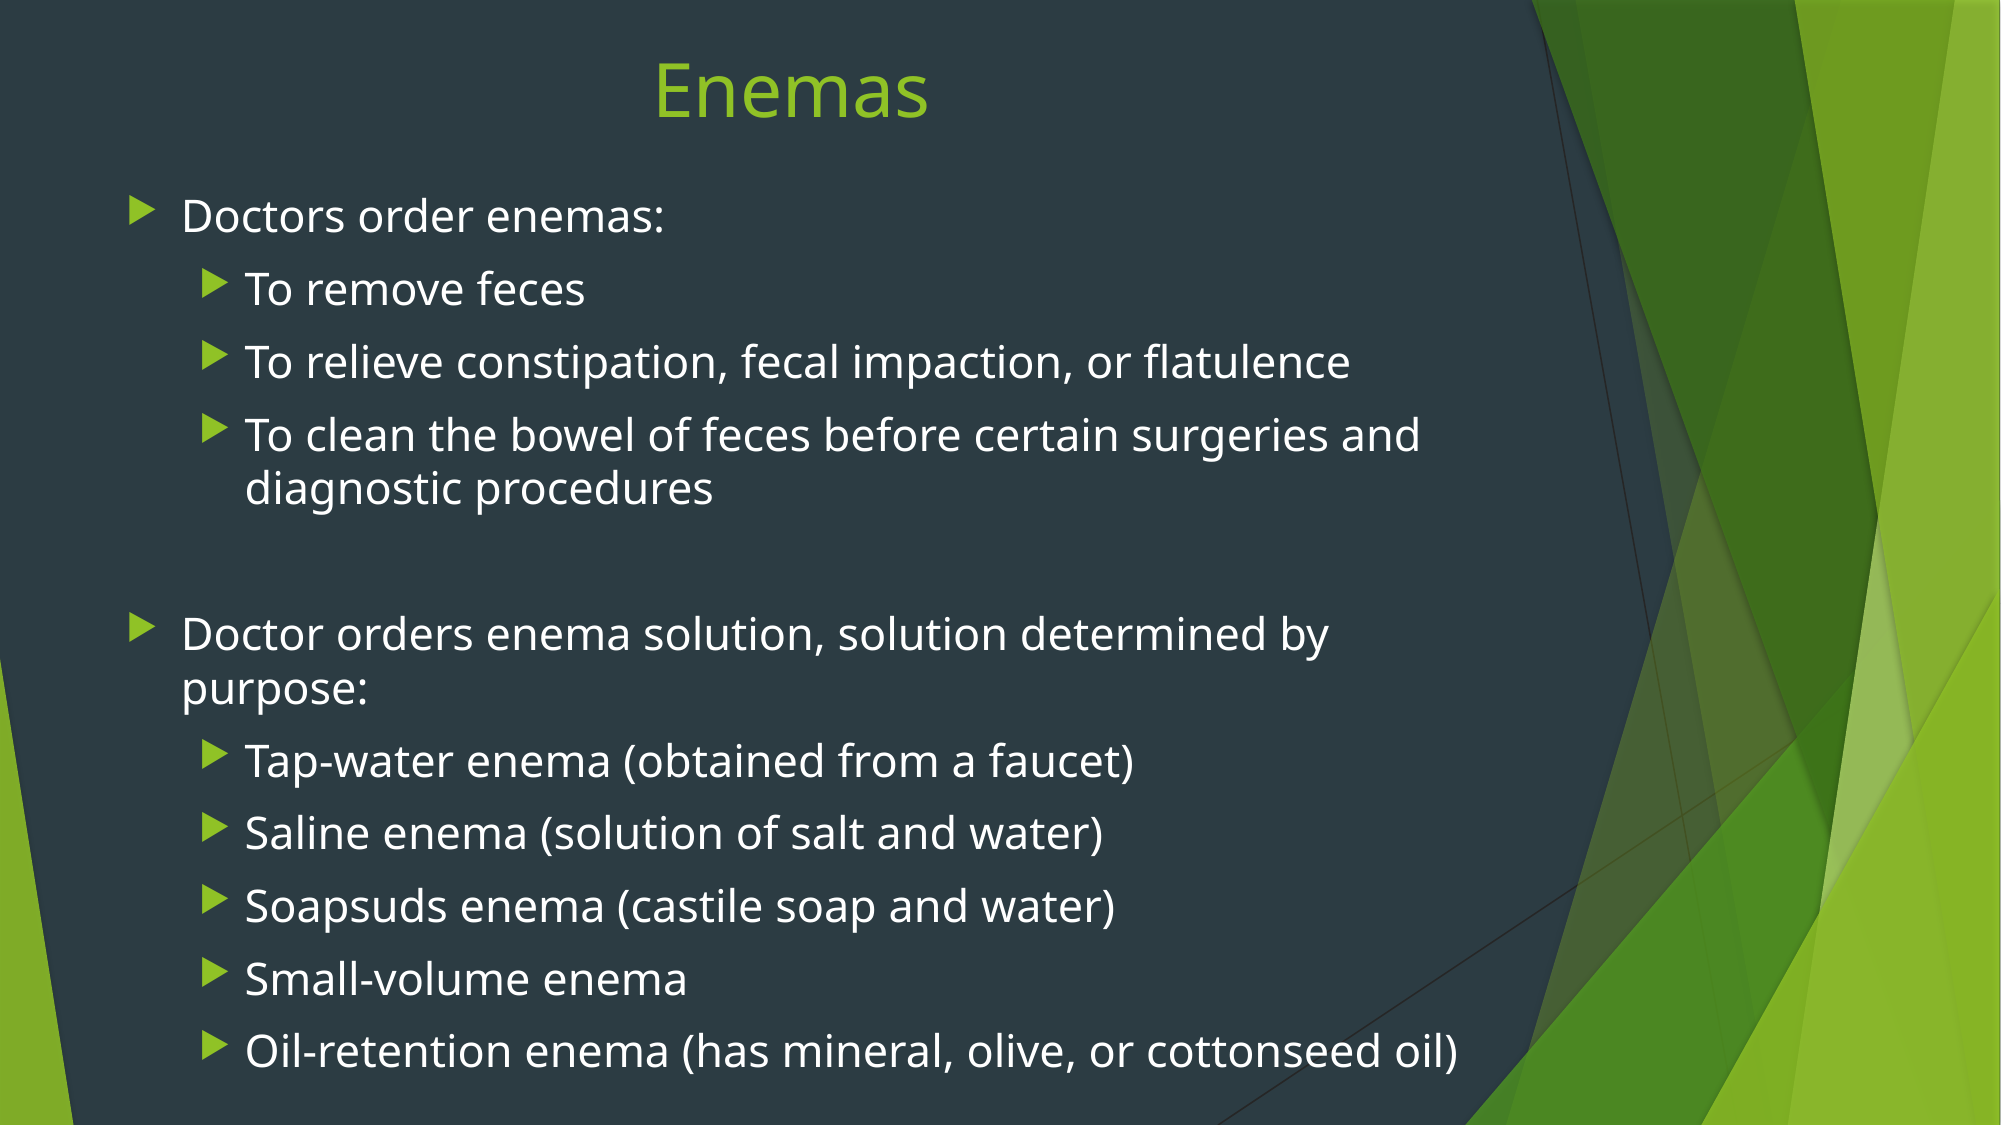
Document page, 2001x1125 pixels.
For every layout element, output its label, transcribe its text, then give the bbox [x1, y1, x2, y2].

list Doctors order enemas: To remove feces To relieve constipation, fecal impaction, or flatulence To clean the bowel of feces before certain surgeries and diagnostic procedures Doctor orders enema solution, solution determined by purpose: Tap-water enema (obtained from a faucet) Saline enema (solution of salt and water) Soapsuds enema (castile soap and water) Small-volume enema Oil-retention enema (has mineral, olive, or cottonseed oil) [111, 180, 1522, 1094]
title Enemas [86, 35, 1497, 253]
